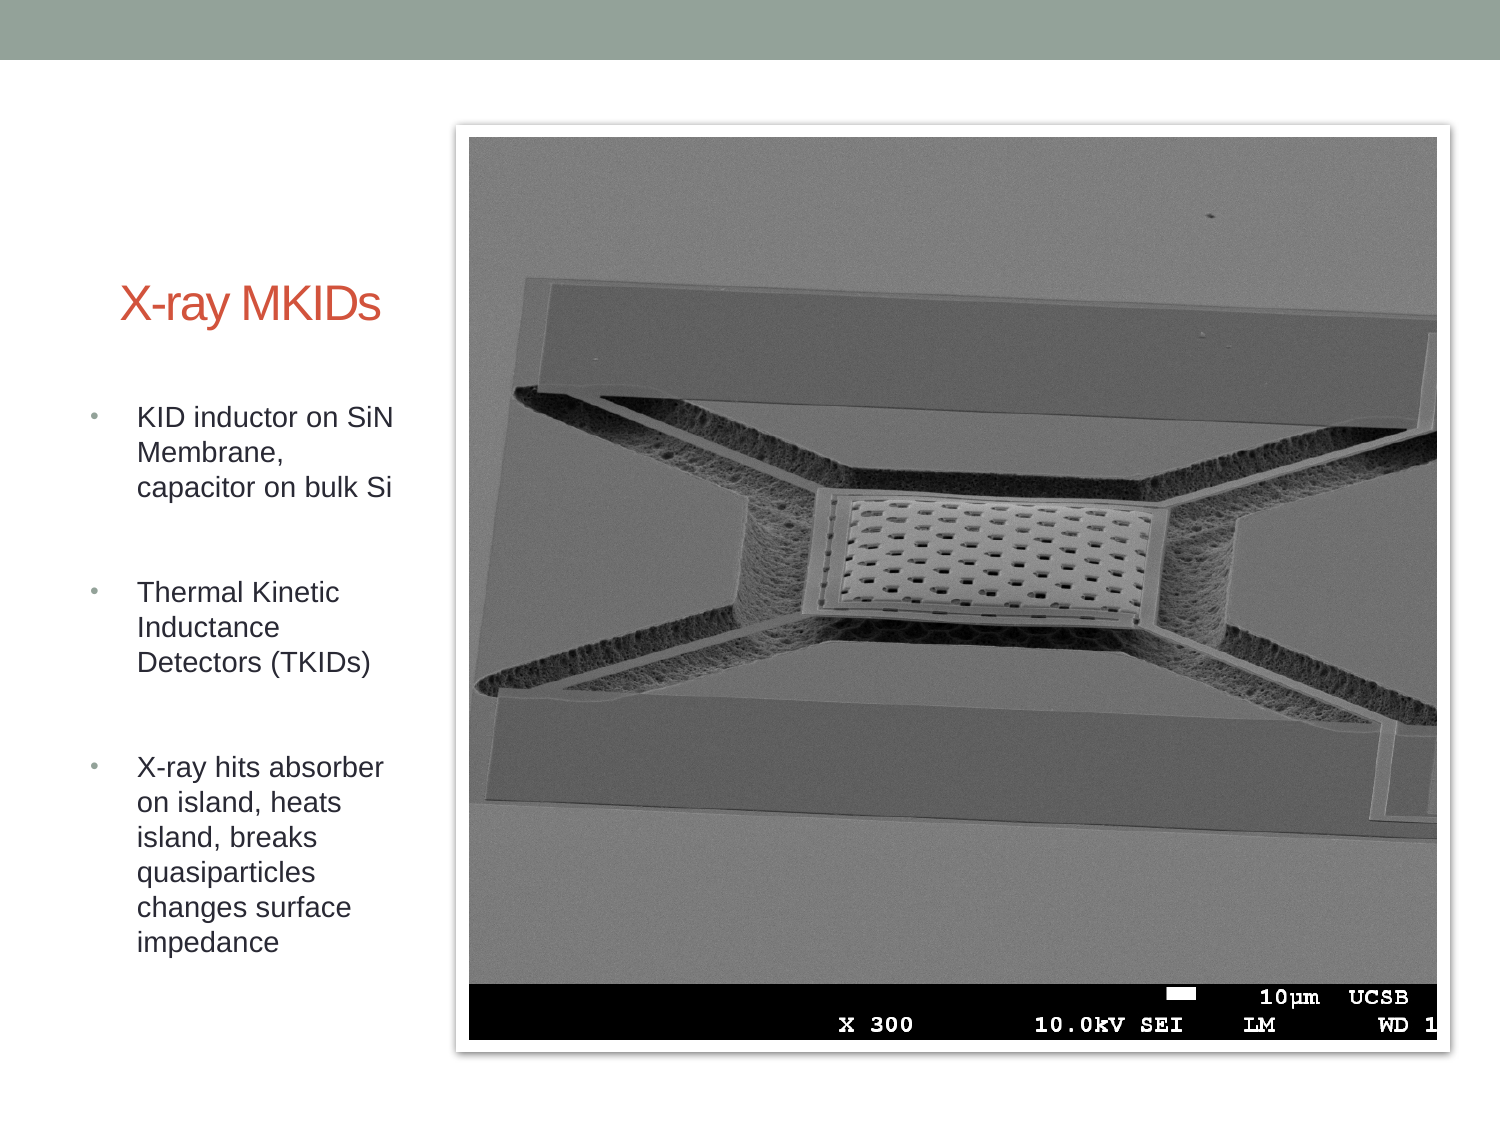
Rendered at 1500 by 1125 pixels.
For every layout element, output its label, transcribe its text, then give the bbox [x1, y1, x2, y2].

picture [468, 137, 1438, 1040]
list KID inductor on SiN Membrane, capacitor on bulk Si Thermal Kinetic Inductance Detectors (TKIDs) X-ray hits absorber on island, heats island, breaks quasiparticles changes surface impedance [75, 350, 426, 1046]
title X-ray MKIDs [75, 129, 427, 338]
